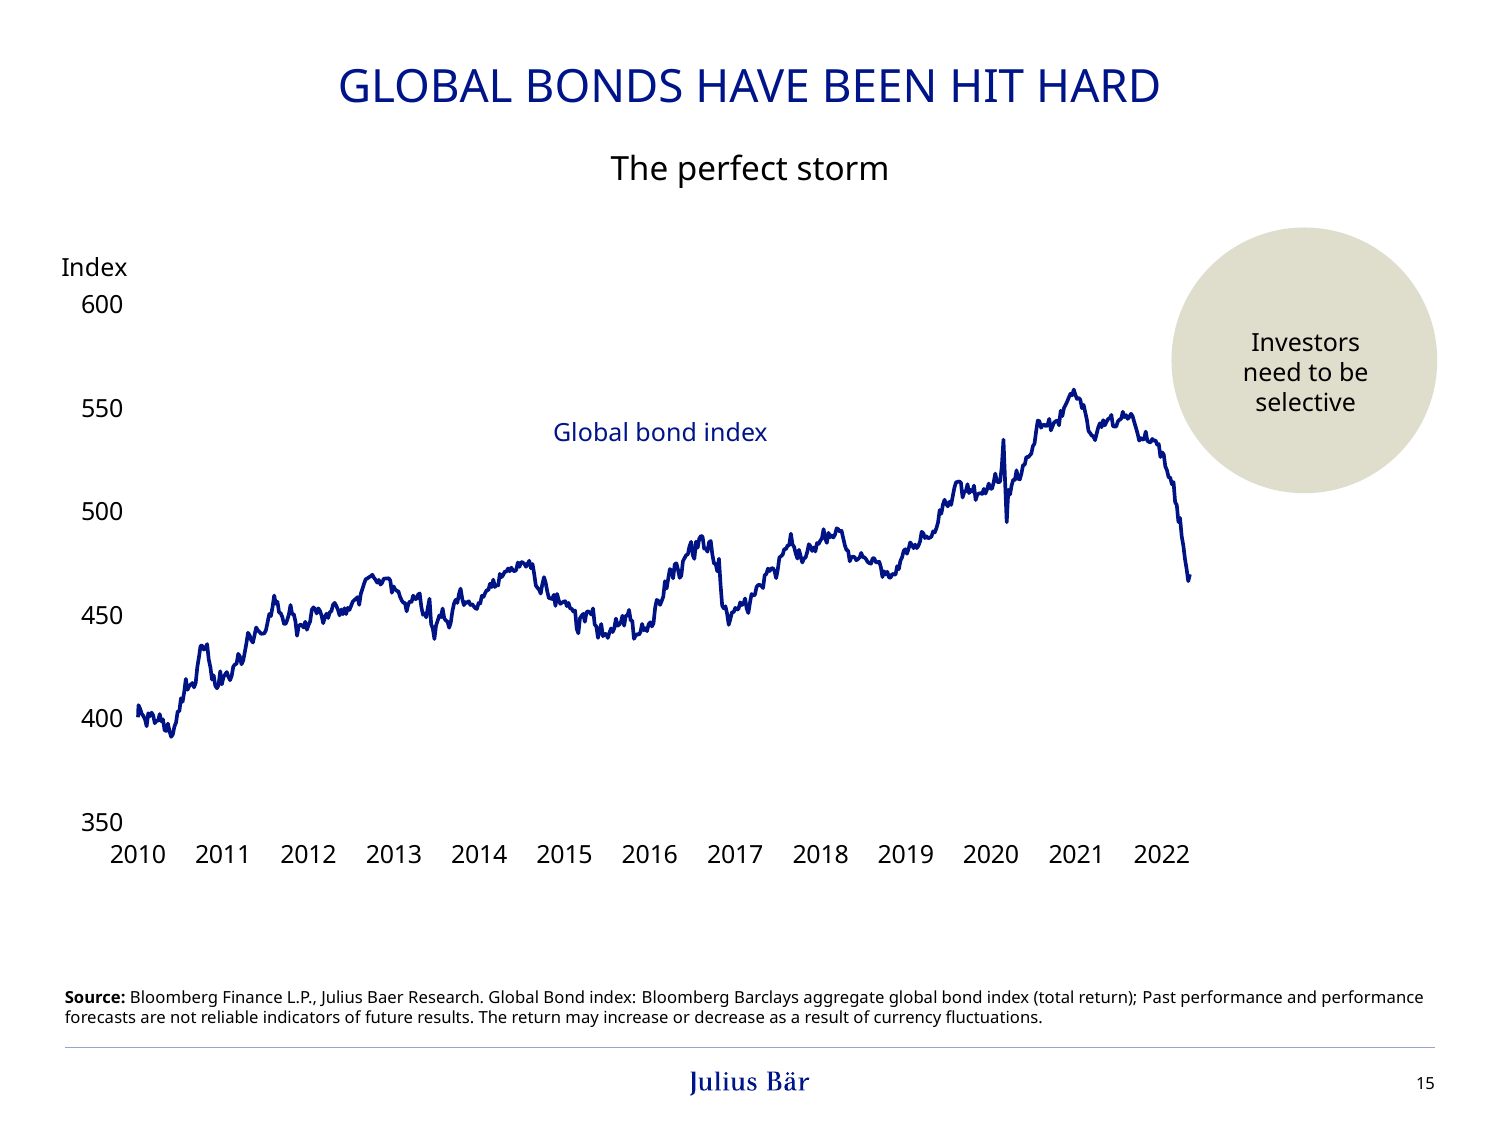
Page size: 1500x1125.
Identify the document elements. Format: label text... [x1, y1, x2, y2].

chart [55, 241, 1249, 927]
text_box Investors need to be selective [1247, 227, 1438, 494]
slide_number 15 [1375, 1070, 1436, 1103]
list The perfect storm [469, 137, 1031, 197]
list Source: Bloomberg Finance L.P., Julius Baer Research. Global Bond index: Bloomberg Barclays aggregate global bond index (total return); Past performance and performance forecasts are not reliable indicators of future results. The return may increase or decrease as a result of currency fluctuations. [64, 981, 1439, 1047]
title global bonds have been hit hard [64, 56, 1436, 133]
